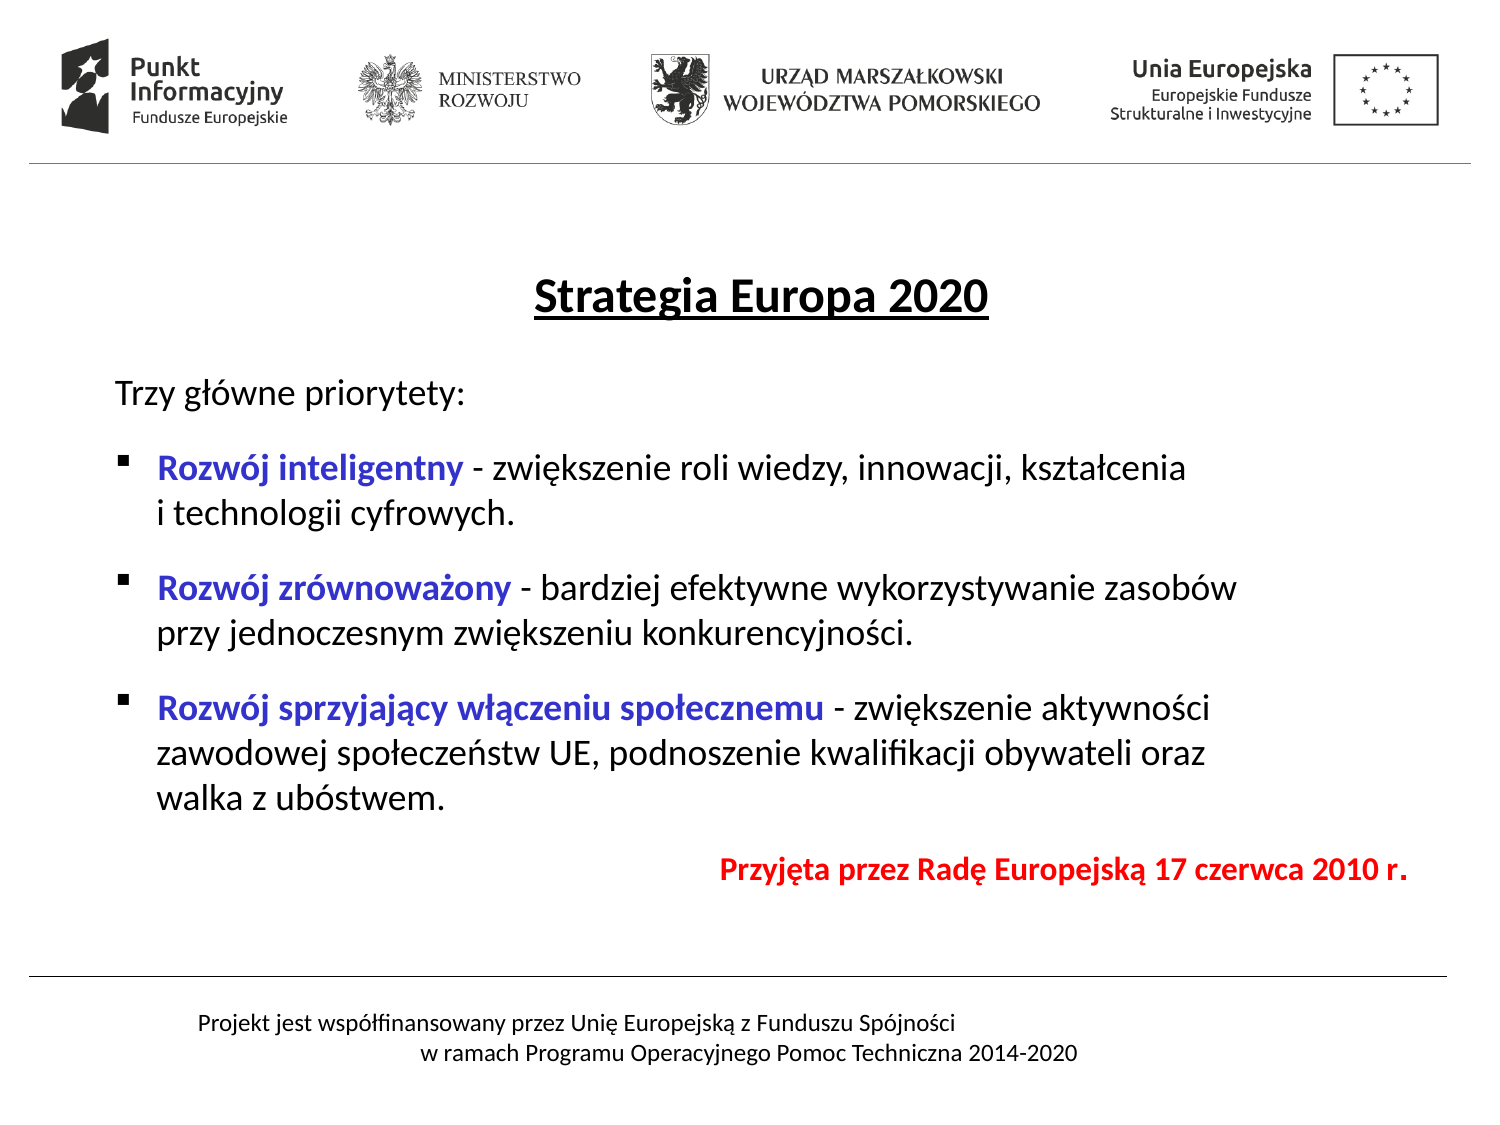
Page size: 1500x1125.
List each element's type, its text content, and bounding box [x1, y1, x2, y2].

picture [29, 8, 1471, 164]
text_box Strategia Europa 2020 Trzy główne priorytety: Rozwój inteligentny - zwiększenie roli wiedzy, innowacji, kształcenia i technologii cyfrowych. Rozwój zrównoważony - bardziej efektywne wykorzystywanie zasobów przy jednoczesnym zwiększeniu konkurencyjności. Rozwój sprzyjający włączeniu społecznemu - zwiększenie aktywności zawodowej społeczeństw UE, podnoszenie kwalifikacji obywateli oraz walka z ubóstwem. Przyjęta przez Radę Europejską 17 czerwca 2010 r. [100, 255, 1424, 895]
